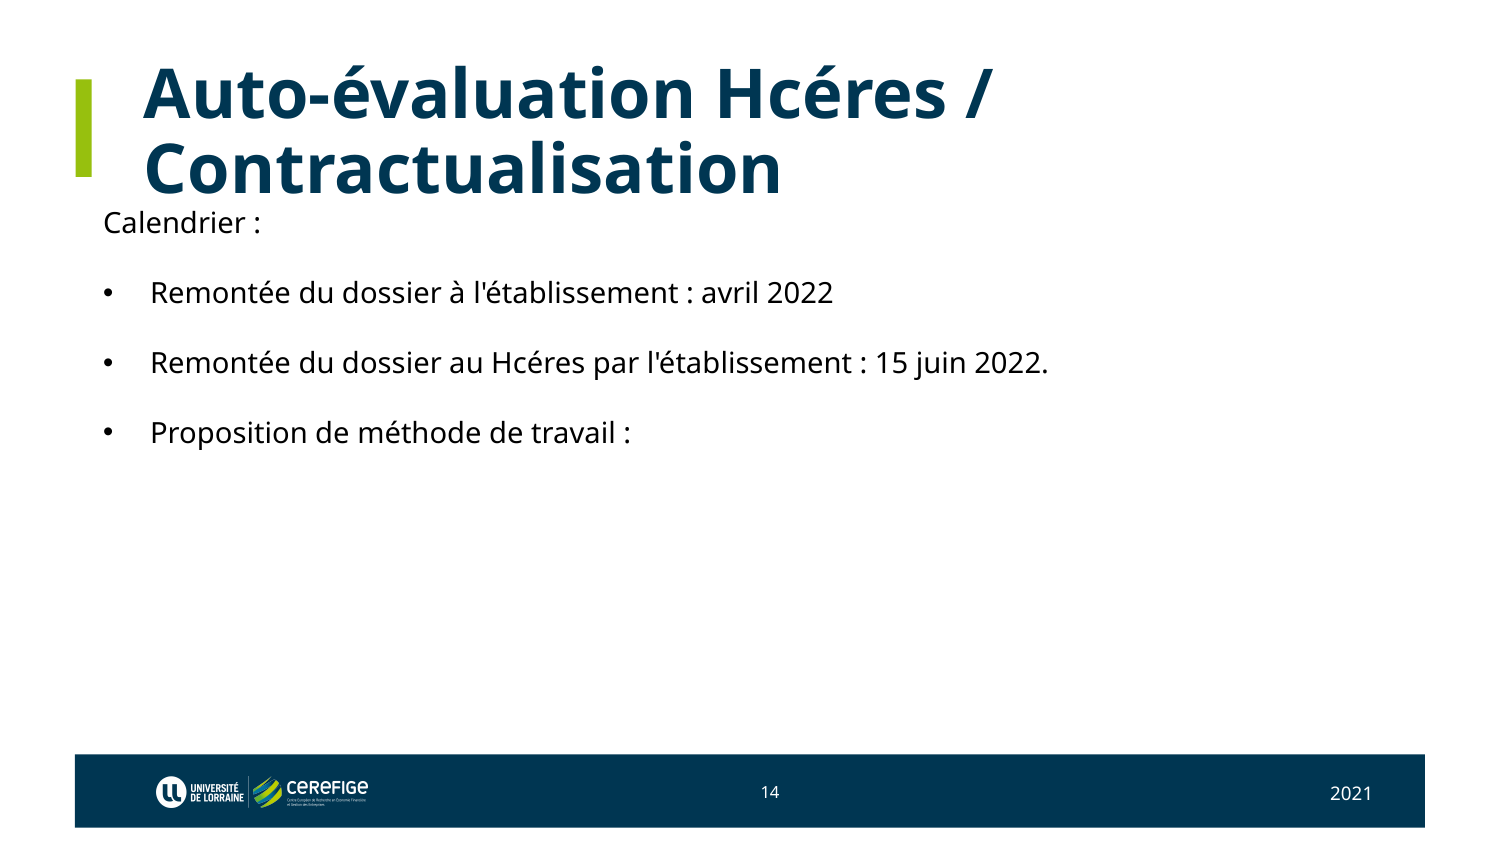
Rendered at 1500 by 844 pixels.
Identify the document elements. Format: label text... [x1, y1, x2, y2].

picture [198, 785, 206, 791]
picture [230, 794, 242, 801]
picture [333, 781, 339, 793]
picture [298, 782, 307, 793]
text_box Calendrier : Remontée du dossier à l'établissement : avril 2022 Remontée du dossier au Hcéres par l'établissement : 15 juin 2022. Proposition de méthode de travail : [88, 197, 1395, 632]
picture [255, 780, 281, 806]
picture [310, 781, 318, 793]
picture [321, 784, 330, 790]
picture [220, 785, 228, 791]
picture [157, 777, 186, 807]
title Auto-évaluation Hcéres / Contractualisation [128, 85, 1423, 183]
picture [218, 794, 224, 801]
picture [358, 784, 367, 790]
picture [288, 782, 295, 793]
